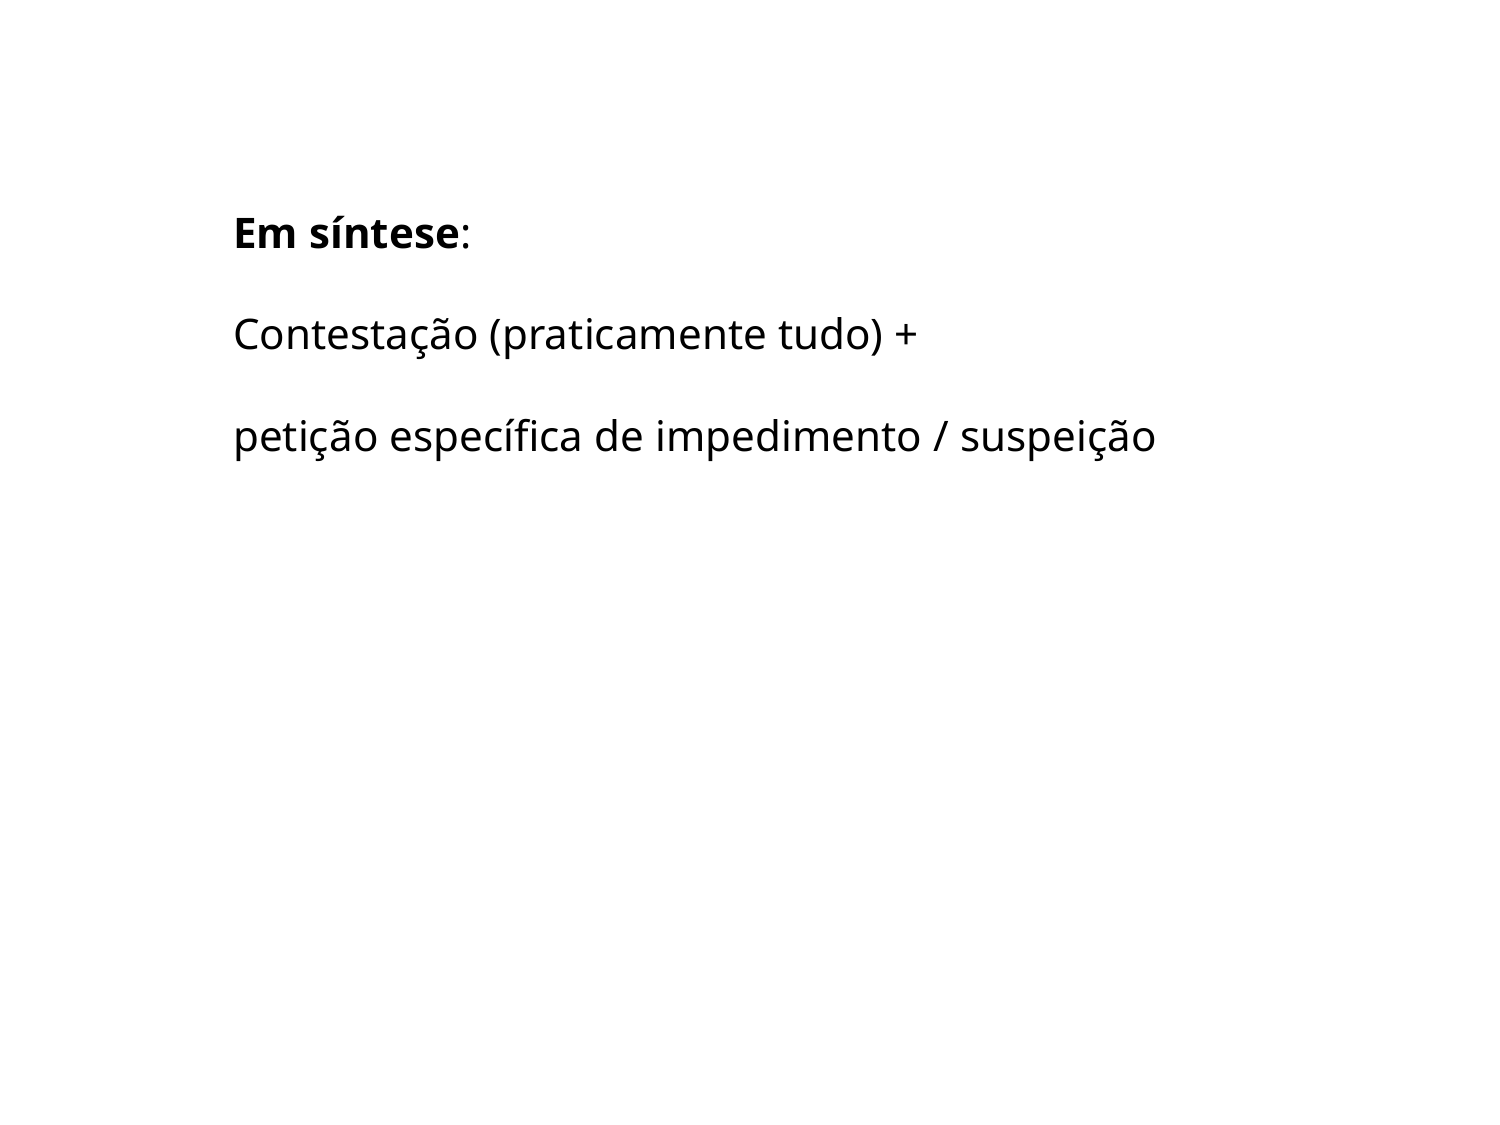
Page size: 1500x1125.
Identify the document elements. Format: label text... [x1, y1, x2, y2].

text_box Em síntese: Contestação (praticamente tudo) + petição específica de impedimento / suspeição [218, 199, 1291, 944]
